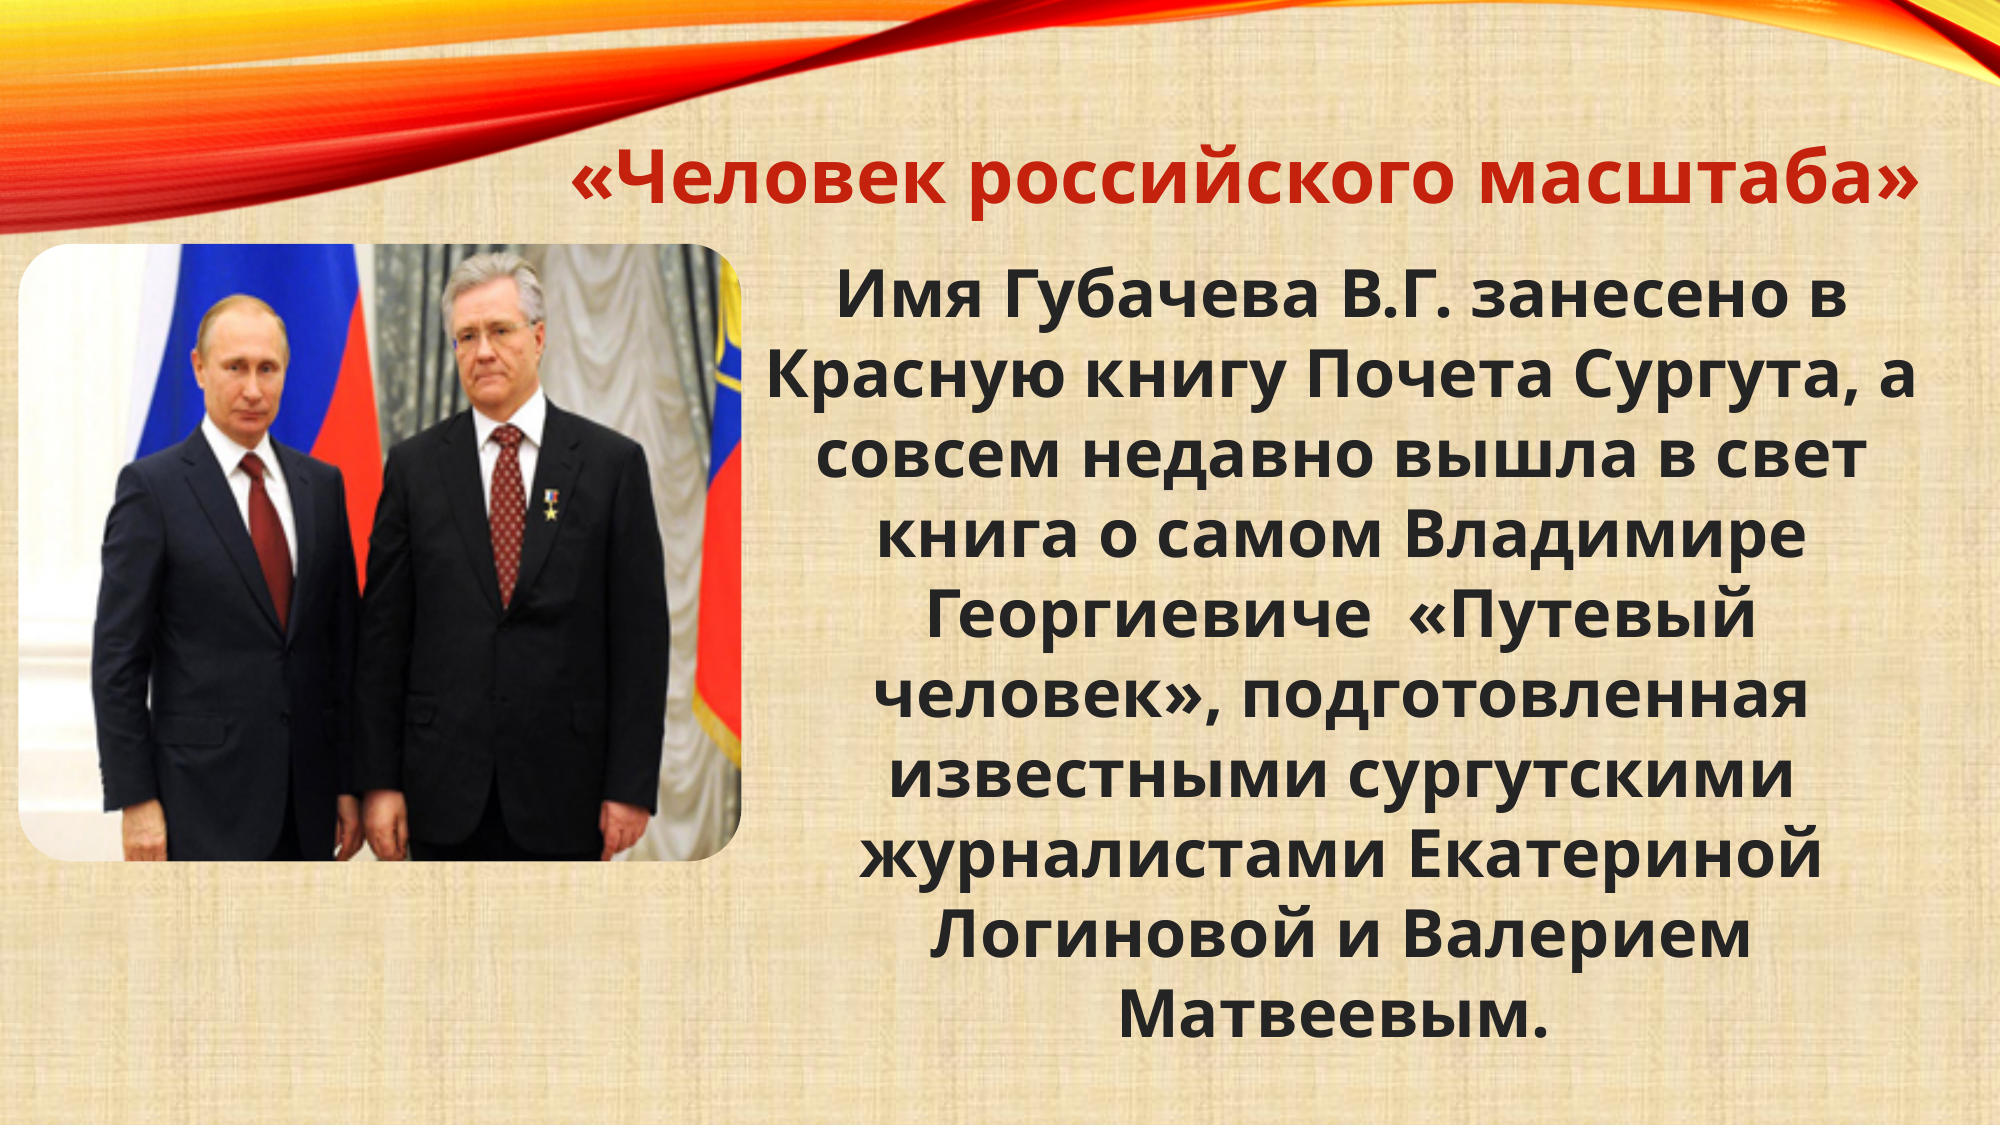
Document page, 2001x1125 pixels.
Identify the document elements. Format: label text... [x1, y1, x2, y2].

picture [18, 243, 742, 862]
text_box «Человек российского масштаба» [555, 121, 1938, 243]
text_box Имя Губачева В.Г. занесено в Красную книгу Почета Сургута, а совсем недавно вышла в свет книга о самом Владимире Георгиевиче «Путевый человек», подготовленная известными сургутскими журналистами Екатериной Логиновой и Валерием Матвеевым. [741, 243, 1944, 1059]
picture [0, 0, 2000, 237]
